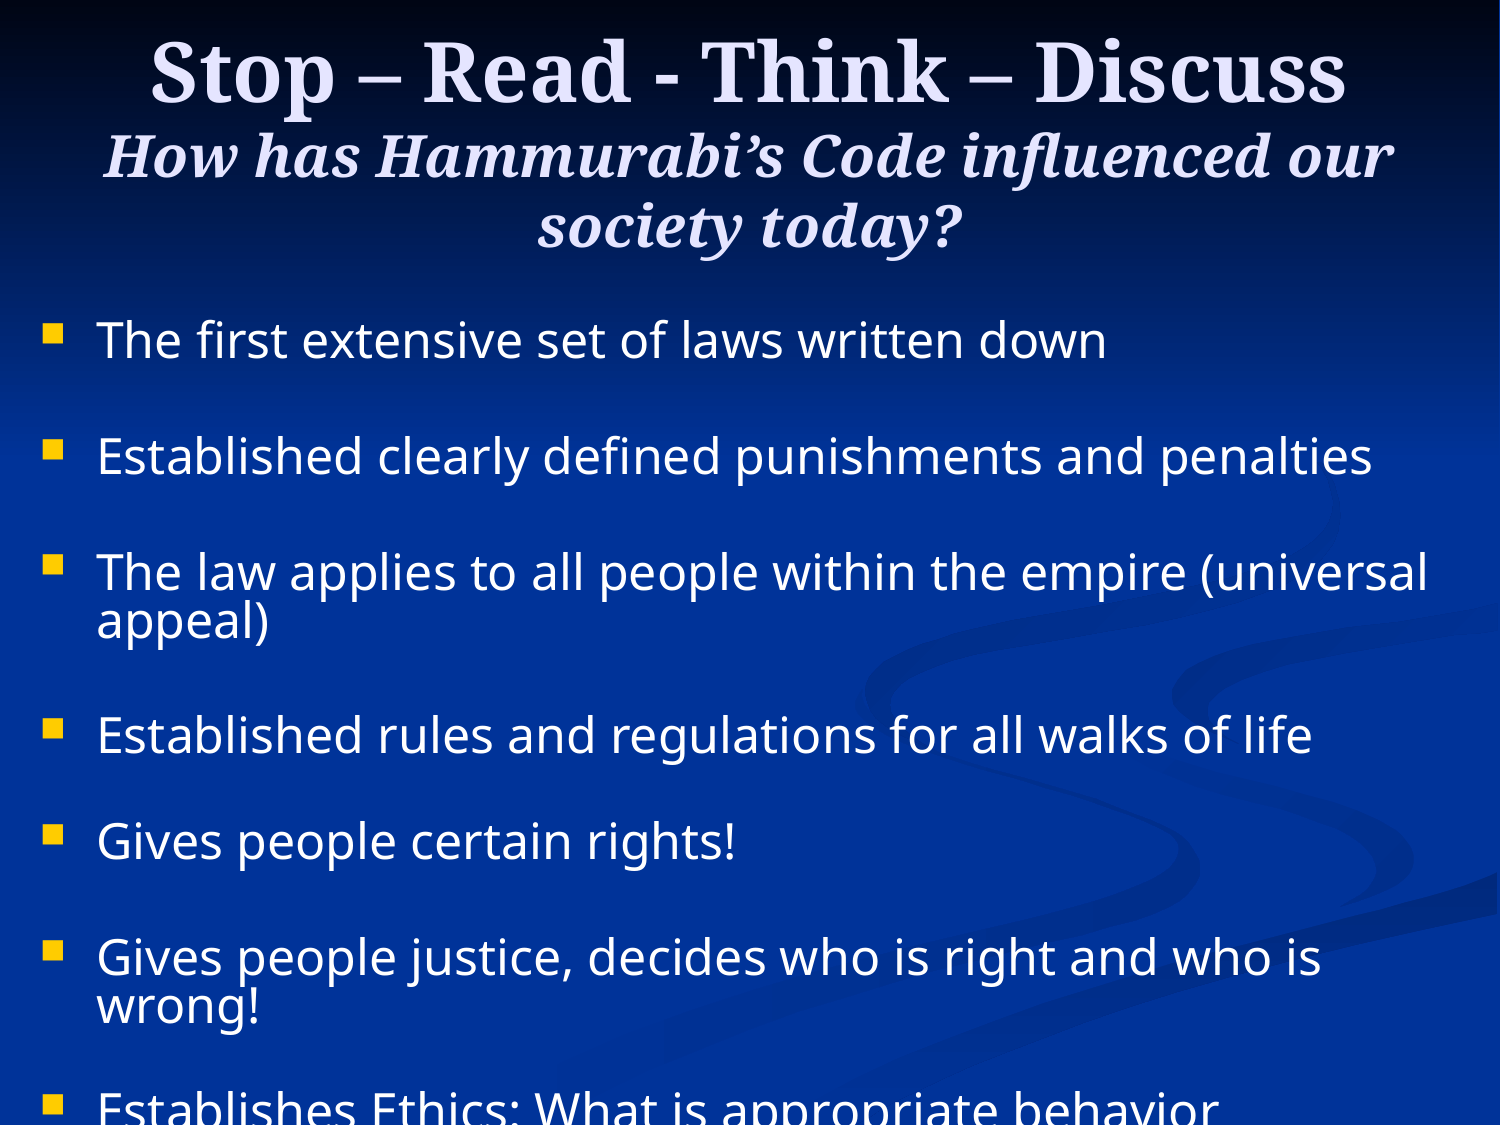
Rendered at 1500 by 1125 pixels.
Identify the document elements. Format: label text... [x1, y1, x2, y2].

list The first extensive set of laws written down Established clearly defined punishments and penalties The law applies to all people within the empire (universal appeal) Established rules and regulations for all walks of life Gives people certain rights! Gives people justice, decides who is right and who is wrong! Establishes Ethics: What is appropriate behavior [24, 312, 1500, 1075]
title Stop – Read - Think – Discuss How has Hammurabi’s Code influenced our society today? [0, 45, 1500, 233]
